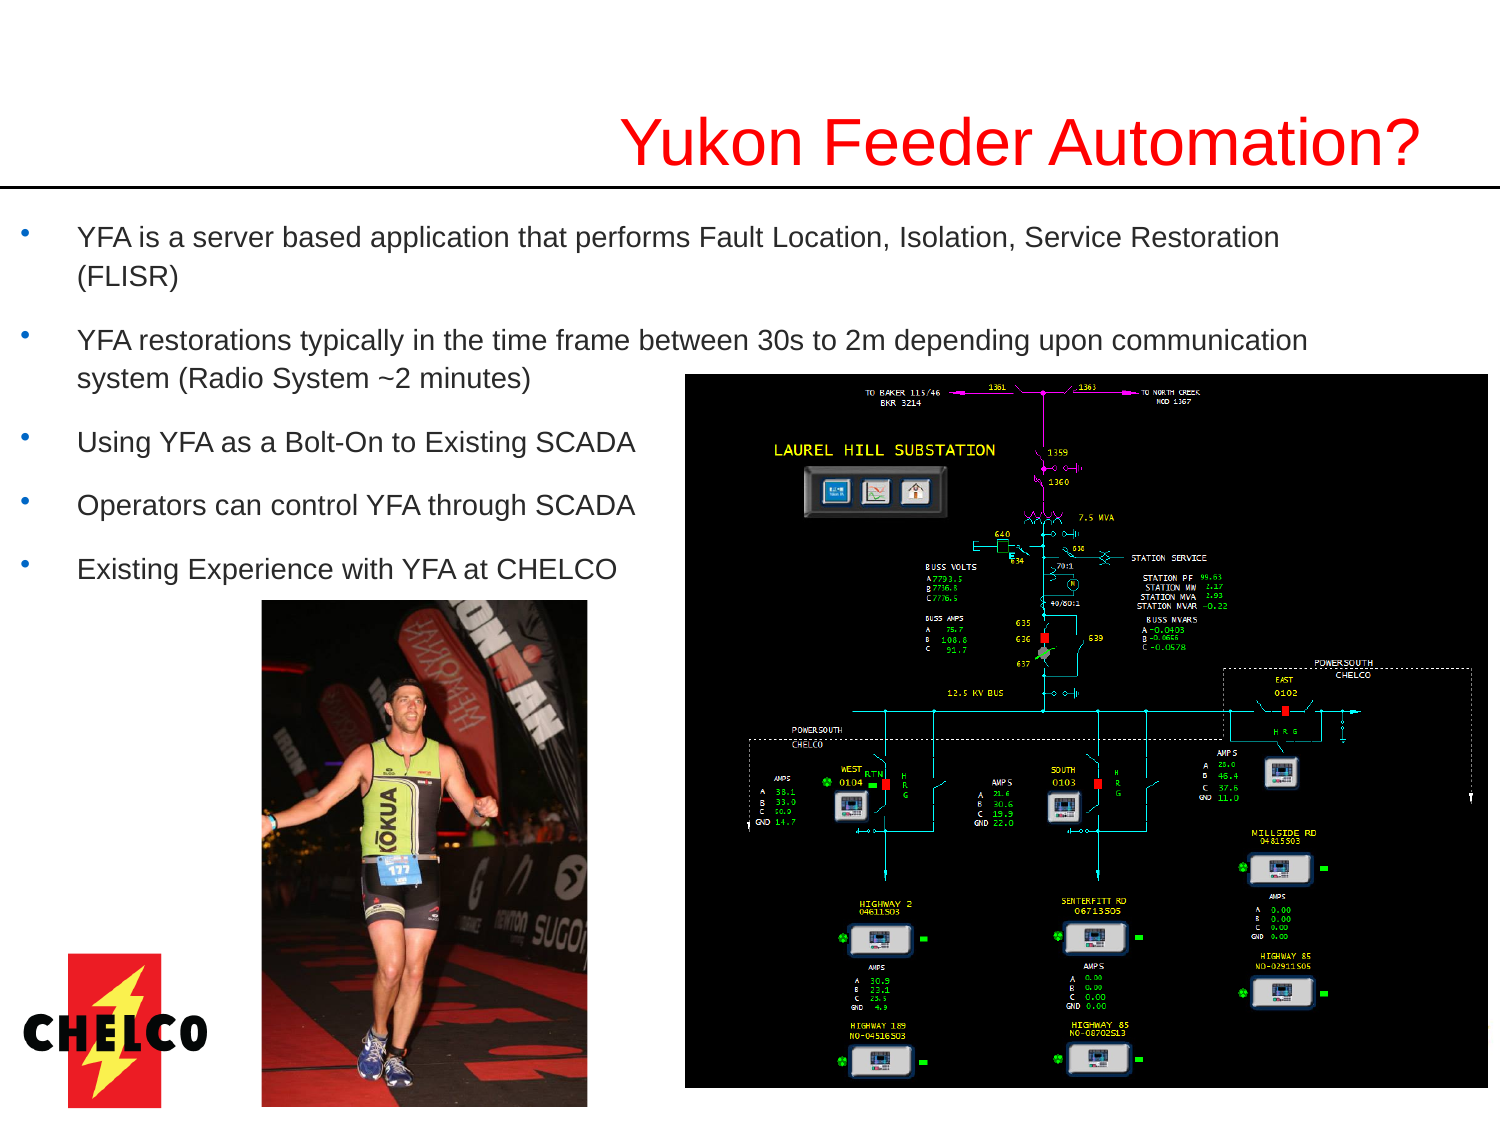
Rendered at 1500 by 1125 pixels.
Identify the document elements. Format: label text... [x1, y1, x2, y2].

title Yukon Feeder Automation? [162, 0, 1438, 186]
list YFA is a server based application that performs Fault Location, Isolation, Service Restoration (FLISR) YFA restorations typically in the time frame between 30s to 2m depending upon communication system (Radio System ~2 minutes) Using YFA as a Bolt-On to Existing SCADA Operators can control YFA through SCADA Existing Experience with YFA at CHELCO [5, 207, 1334, 913]
picture [261, 599, 588, 1108]
picture [685, 374, 1495, 1088]
picture [0, 937, 226, 1125]
